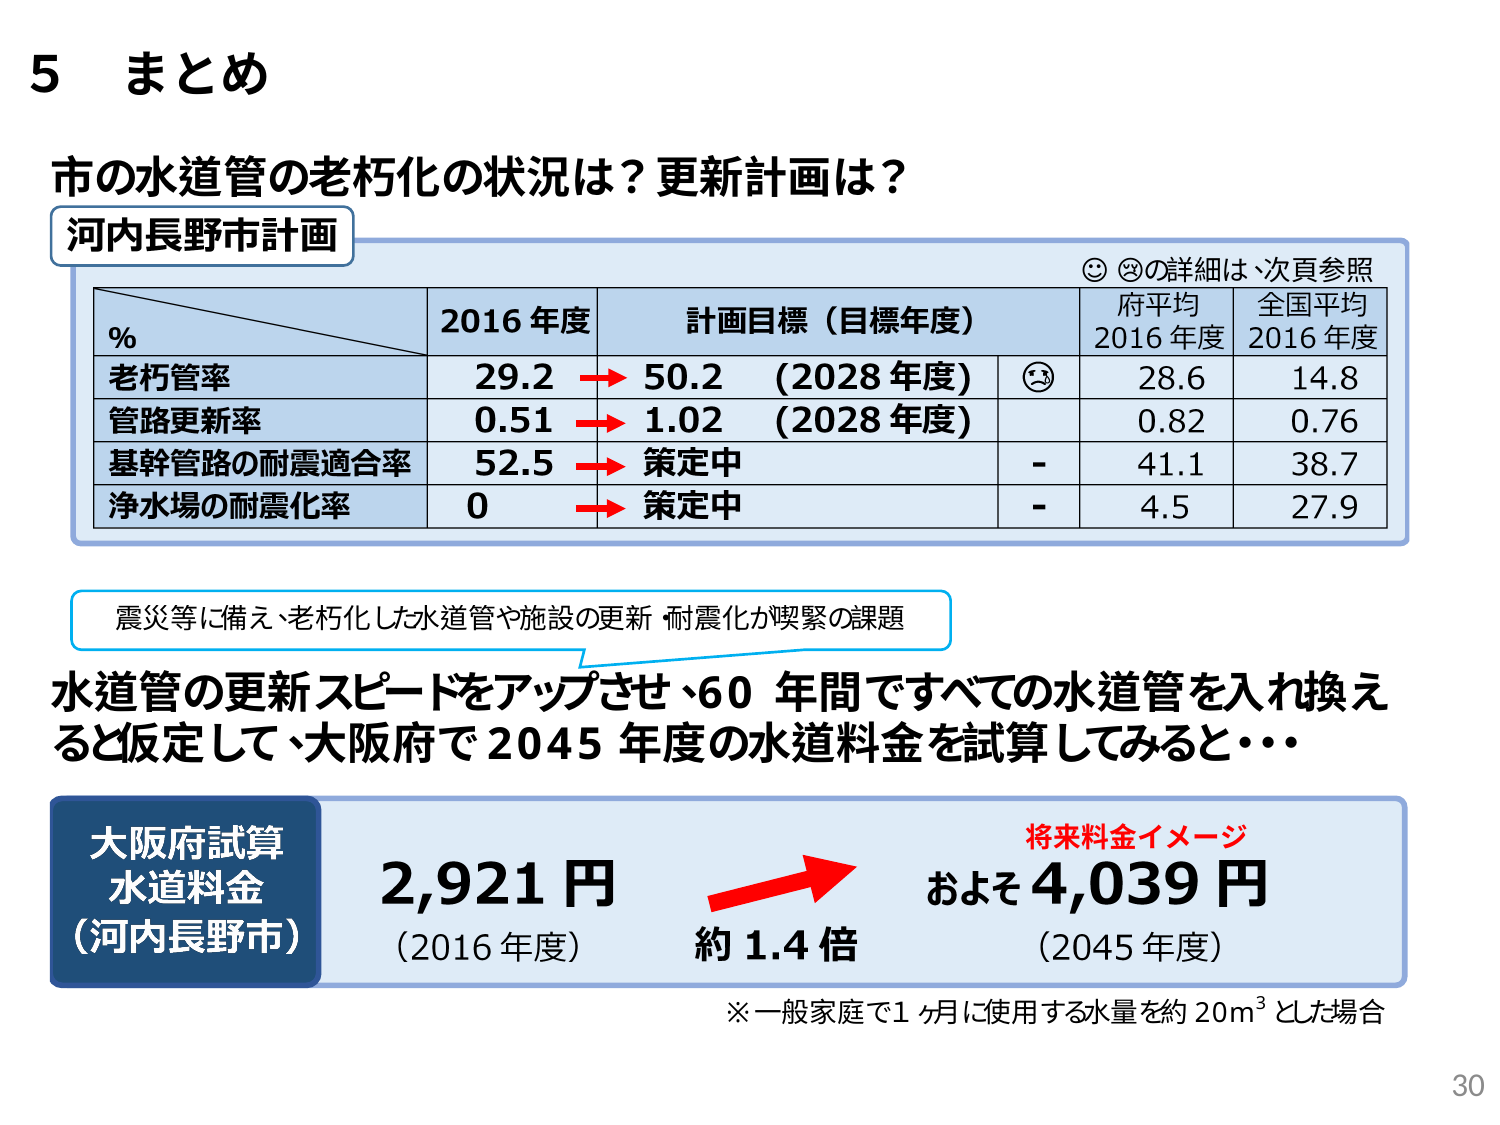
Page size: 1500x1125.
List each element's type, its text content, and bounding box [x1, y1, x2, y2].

text_box ５ まとめ [5, 35, 1349, 111]
picture [49, 100, 1410, 1054]
slide_number 30 [1162, 1053, 1500, 1114]
